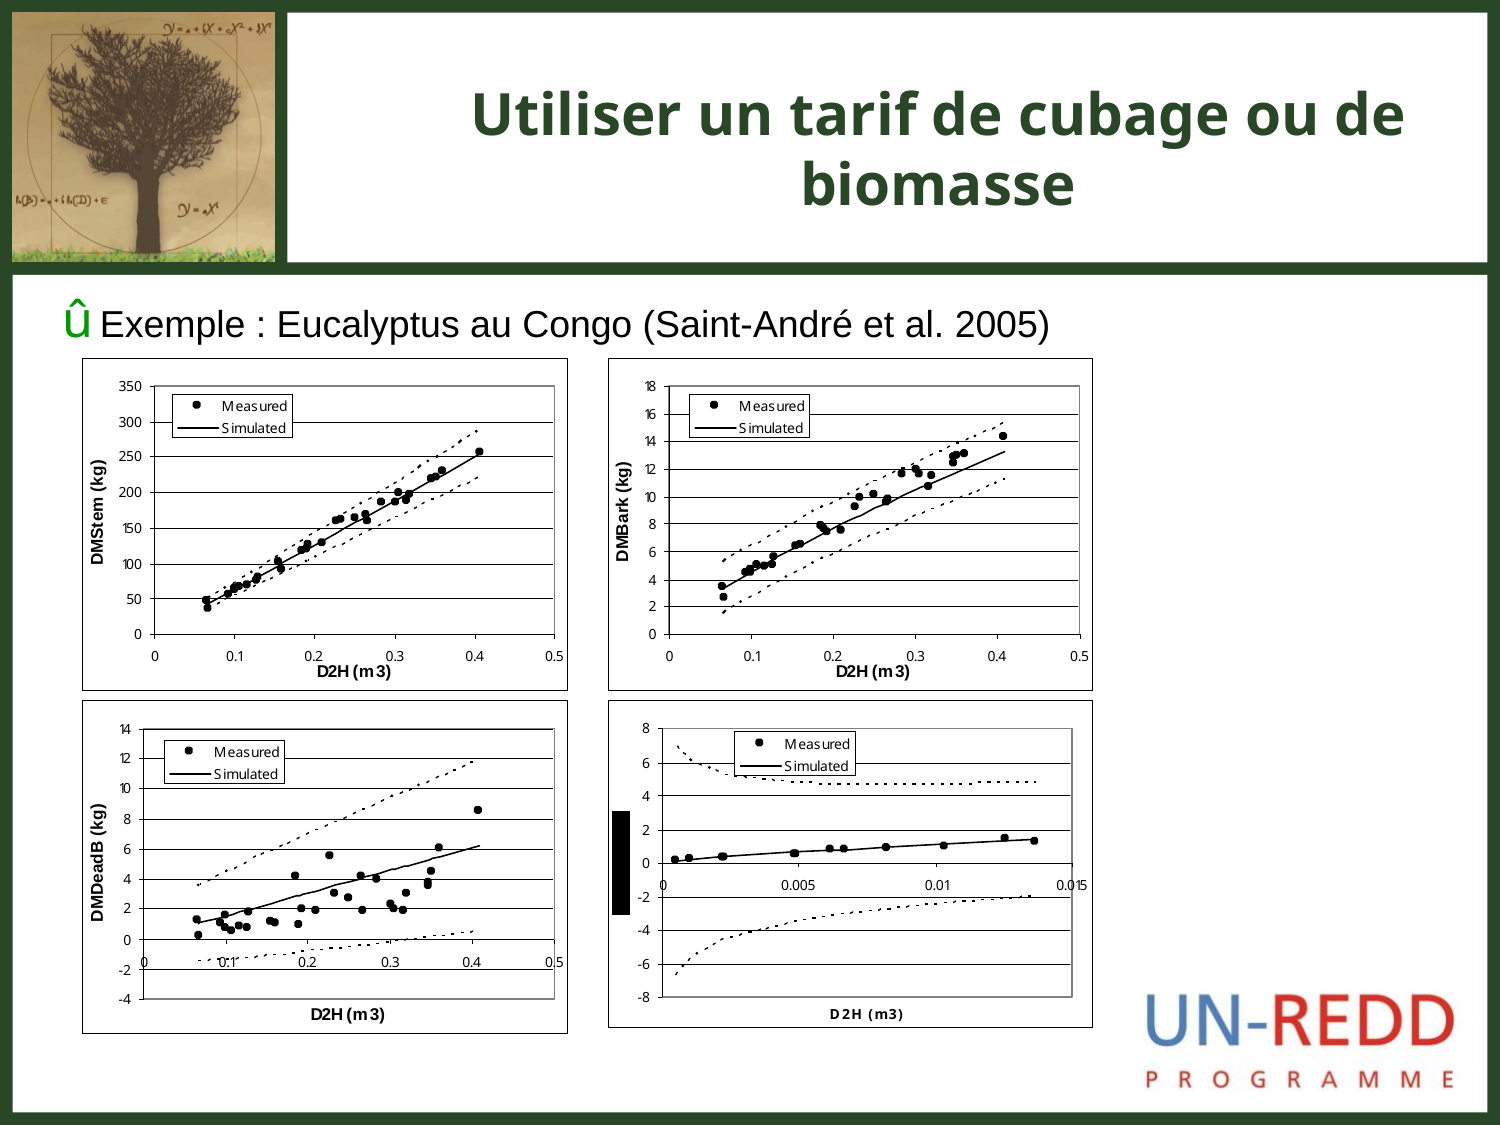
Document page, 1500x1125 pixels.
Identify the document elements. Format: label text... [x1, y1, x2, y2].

text_box Exemple : Eucalyptus au Congo (Saint-André et al. 2005) [99, 299, 1116, 346]
picture [1127, 961, 1463, 1106]
picture [599, 349, 1102, 1035]
picture [74, 349, 577, 1042]
title Utiliser un tarif de cubage ou de biomasse [401, 21, 1475, 273]
text_box û [62, 287, 94, 348]
picture [12, 12, 275, 262]
